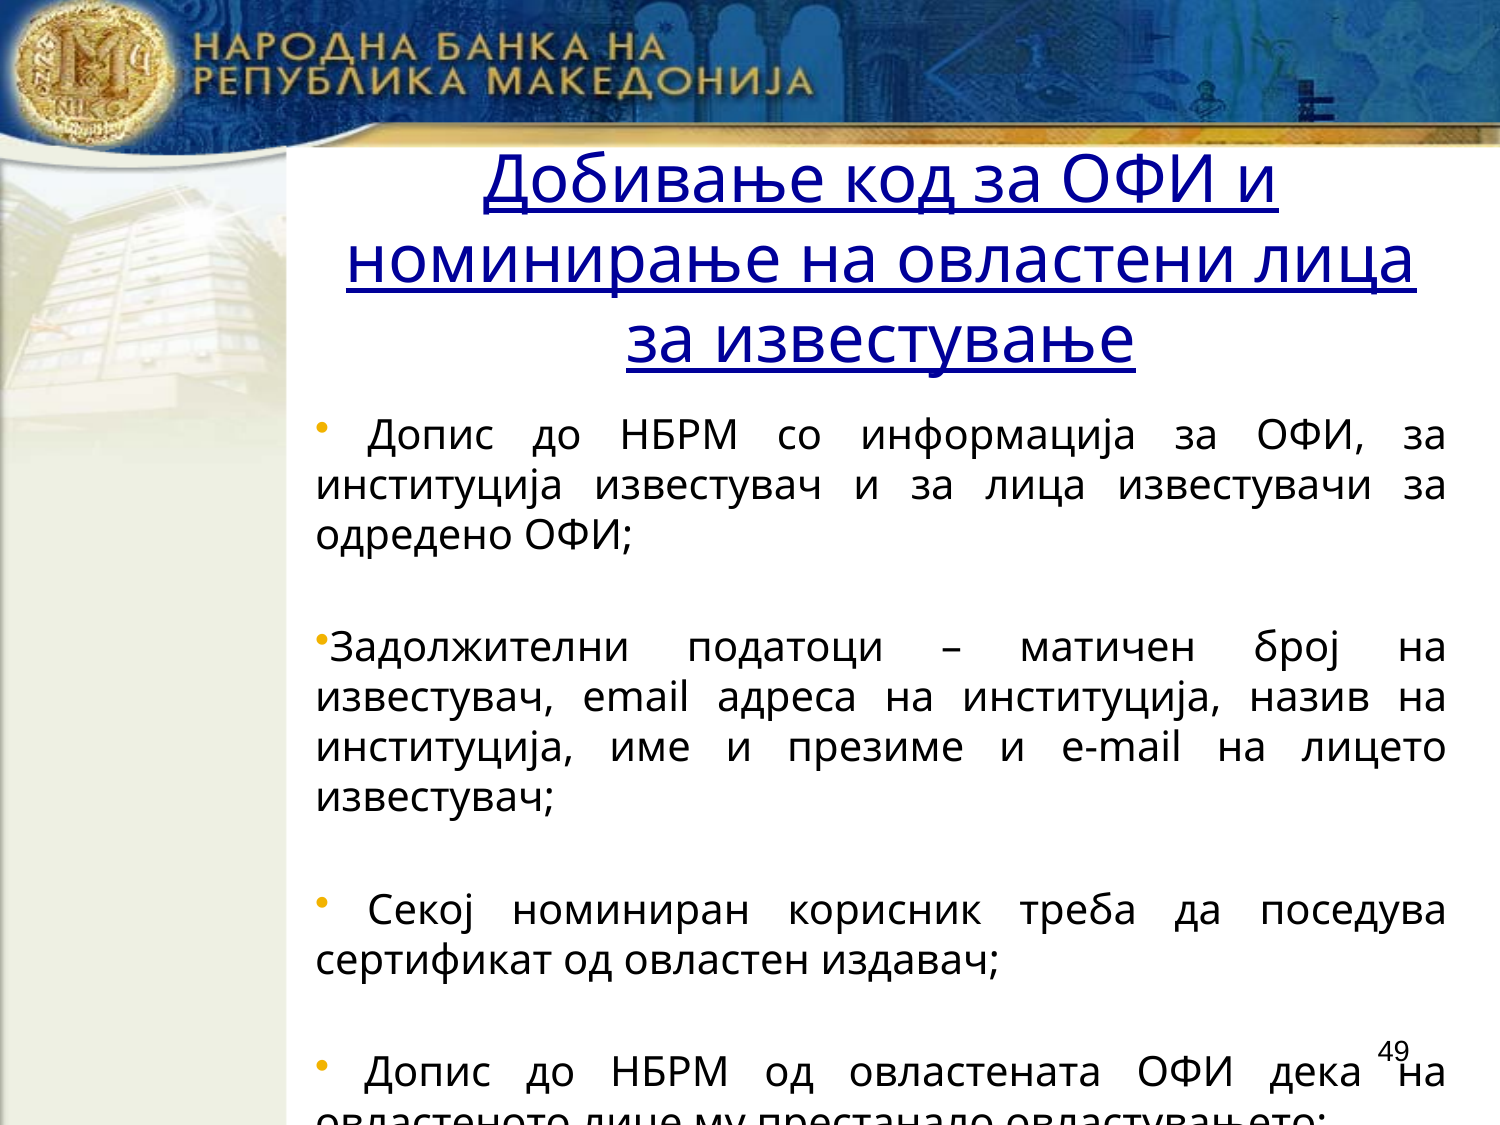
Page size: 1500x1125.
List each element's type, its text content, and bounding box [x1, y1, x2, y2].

picture [0, 0, 1500, 1125]
title Добивање код за ОФИ и номинирање на овластени лица за известување [324, 162, 1438, 351]
list Допис до НБРМ со информација за ОФИ, за институција известувач и за лица известувачи за одредено ОФИ; Задолжителни податоци – матичен број на известувач, email адреса на институција, назив на институција, име и презиме и e-mail на лицето известувач; Секој номиниран корисник треба да поседува сертификат од овластен издавач; Допис до НБРМ од овластената ОФИ дека на овластеното лице му престанало овластувањето; [299, 399, 1463, 1063]
slide_number 49 [1074, 1024, 1426, 1103]
